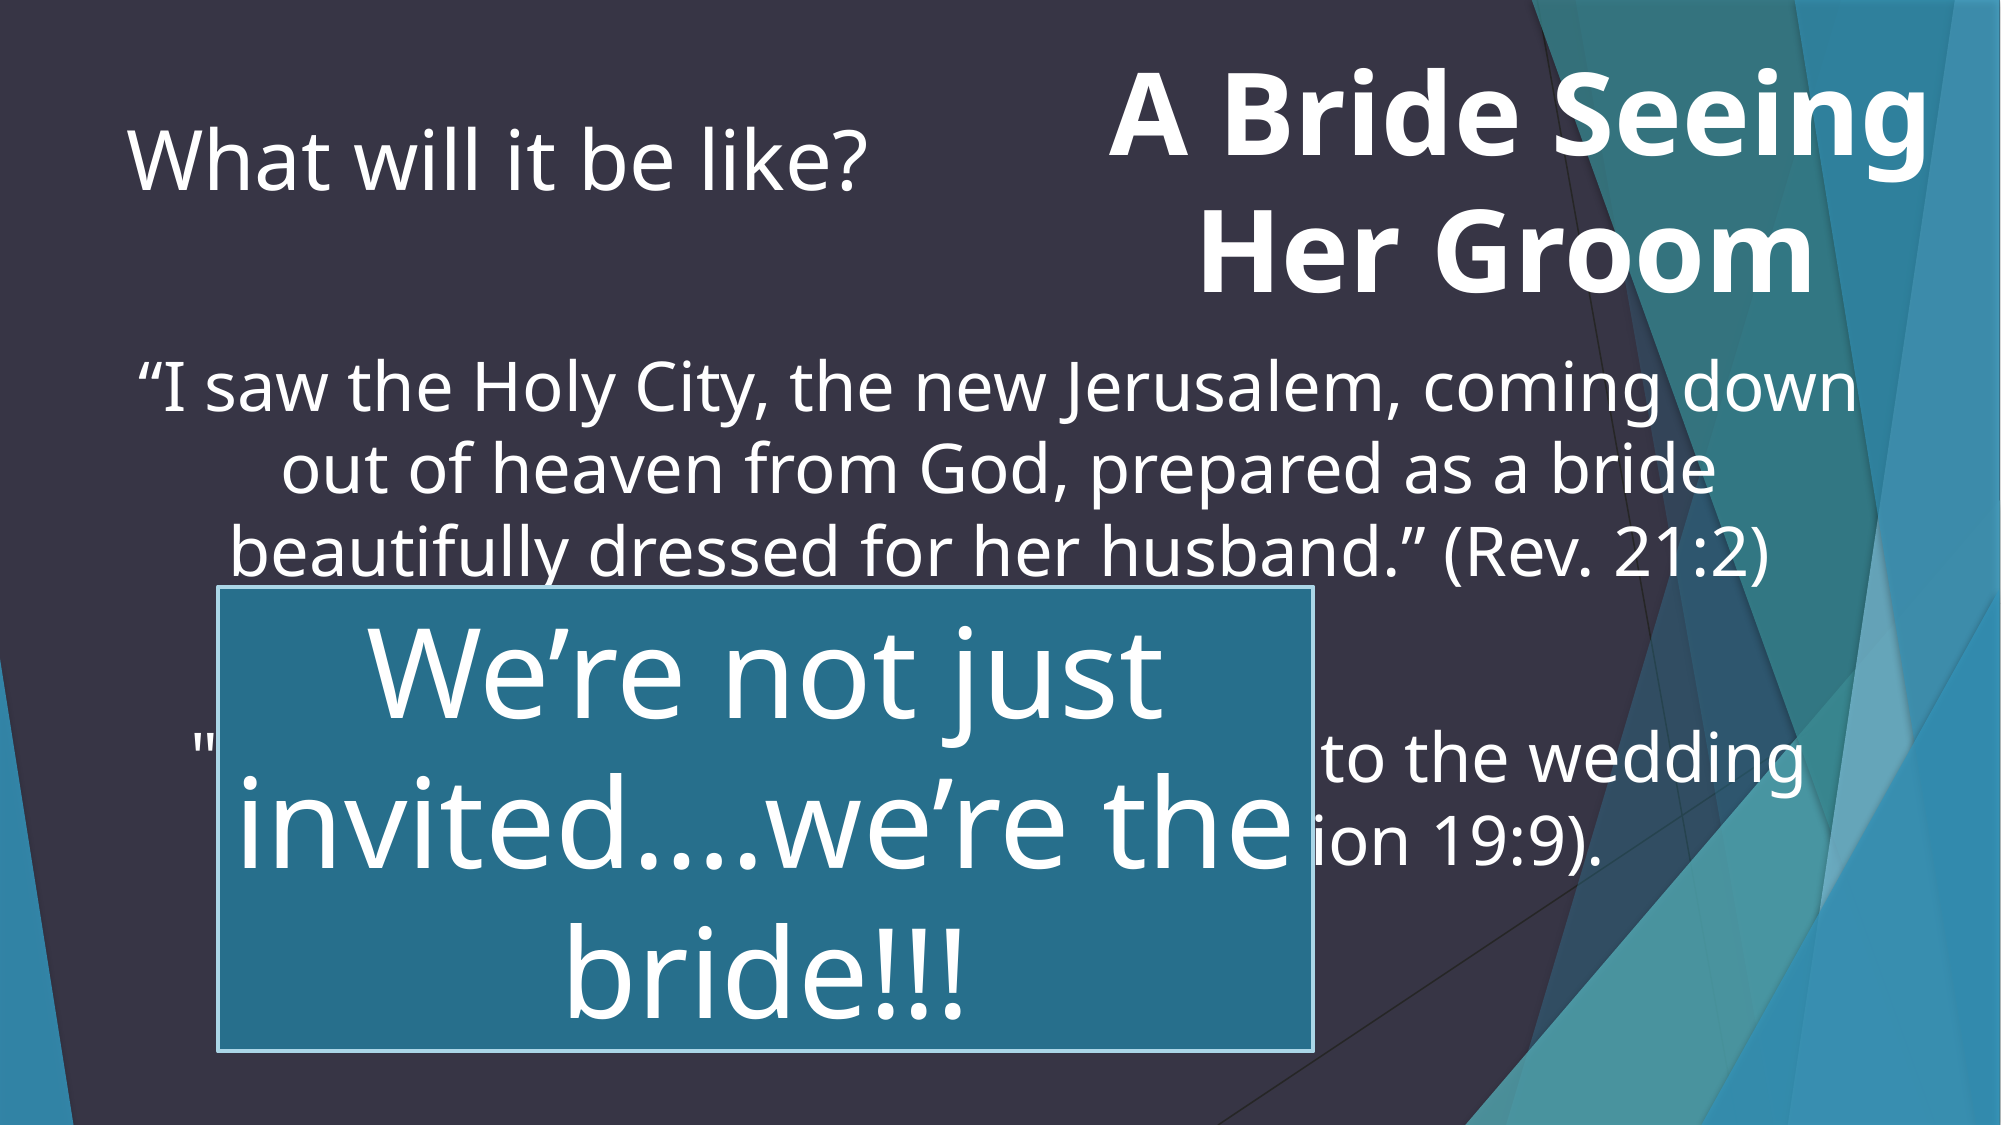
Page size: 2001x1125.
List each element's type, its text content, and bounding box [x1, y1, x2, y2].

title What will it be like? [111, 99, 1067, 317]
text_box A Bride Seeing Her Groom [1067, 33, 1976, 323]
text_box We’re not just invited….we’re the bride!!! [217, 586, 1314, 1052]
text_box “I saw the Holy City, the new Jerusalem, coming down out of heaven from God, prepared as a bride beautifully dressed for her husband.” (Rev. 21:2) "Blessed are those who are invited to the wedding supper of the Lamb!"(Revelation 19:9). [111, 335, 1889, 1057]
